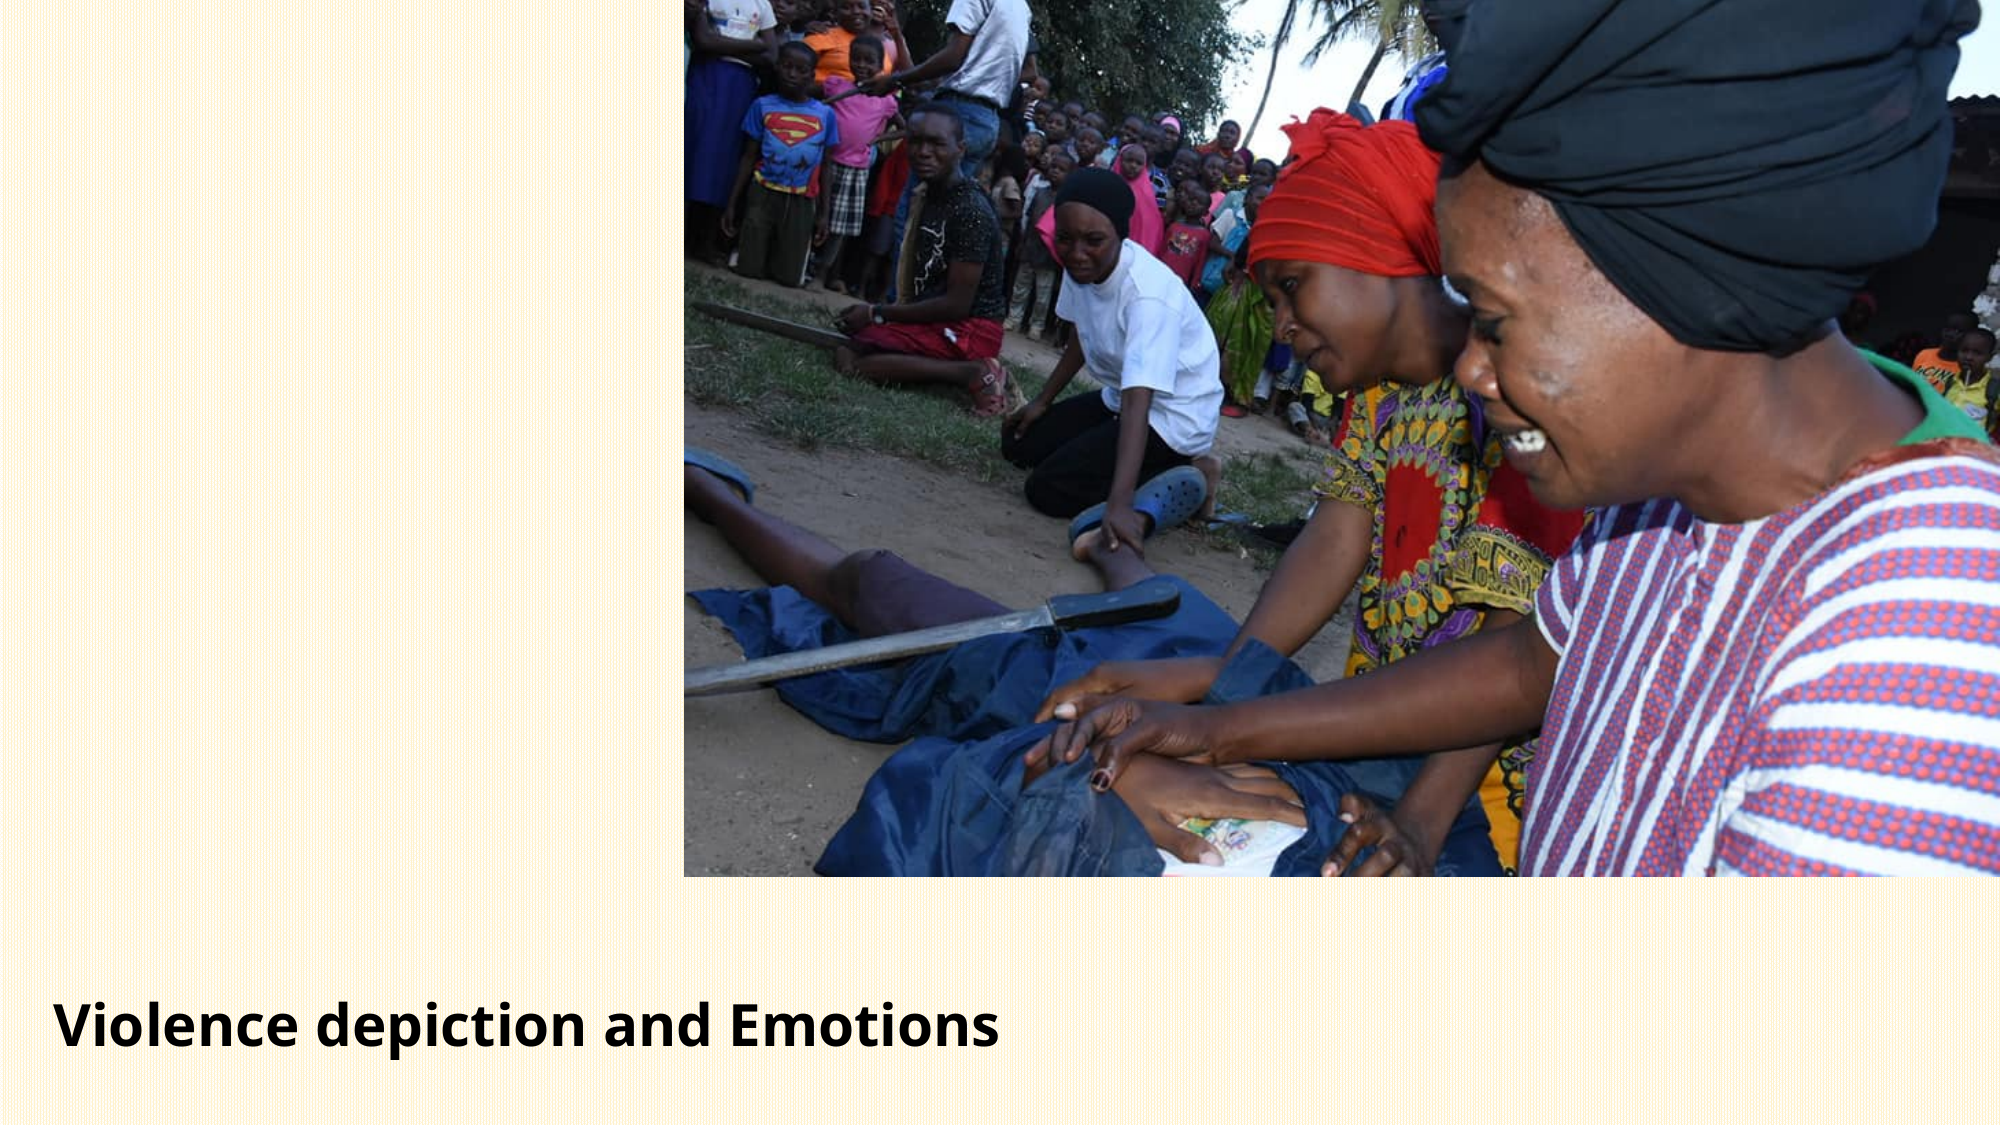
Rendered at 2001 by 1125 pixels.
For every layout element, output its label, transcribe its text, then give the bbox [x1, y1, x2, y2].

title Violence depiction and Emotions [38, 969, 1764, 1086]
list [684, 0, 2000, 878]
